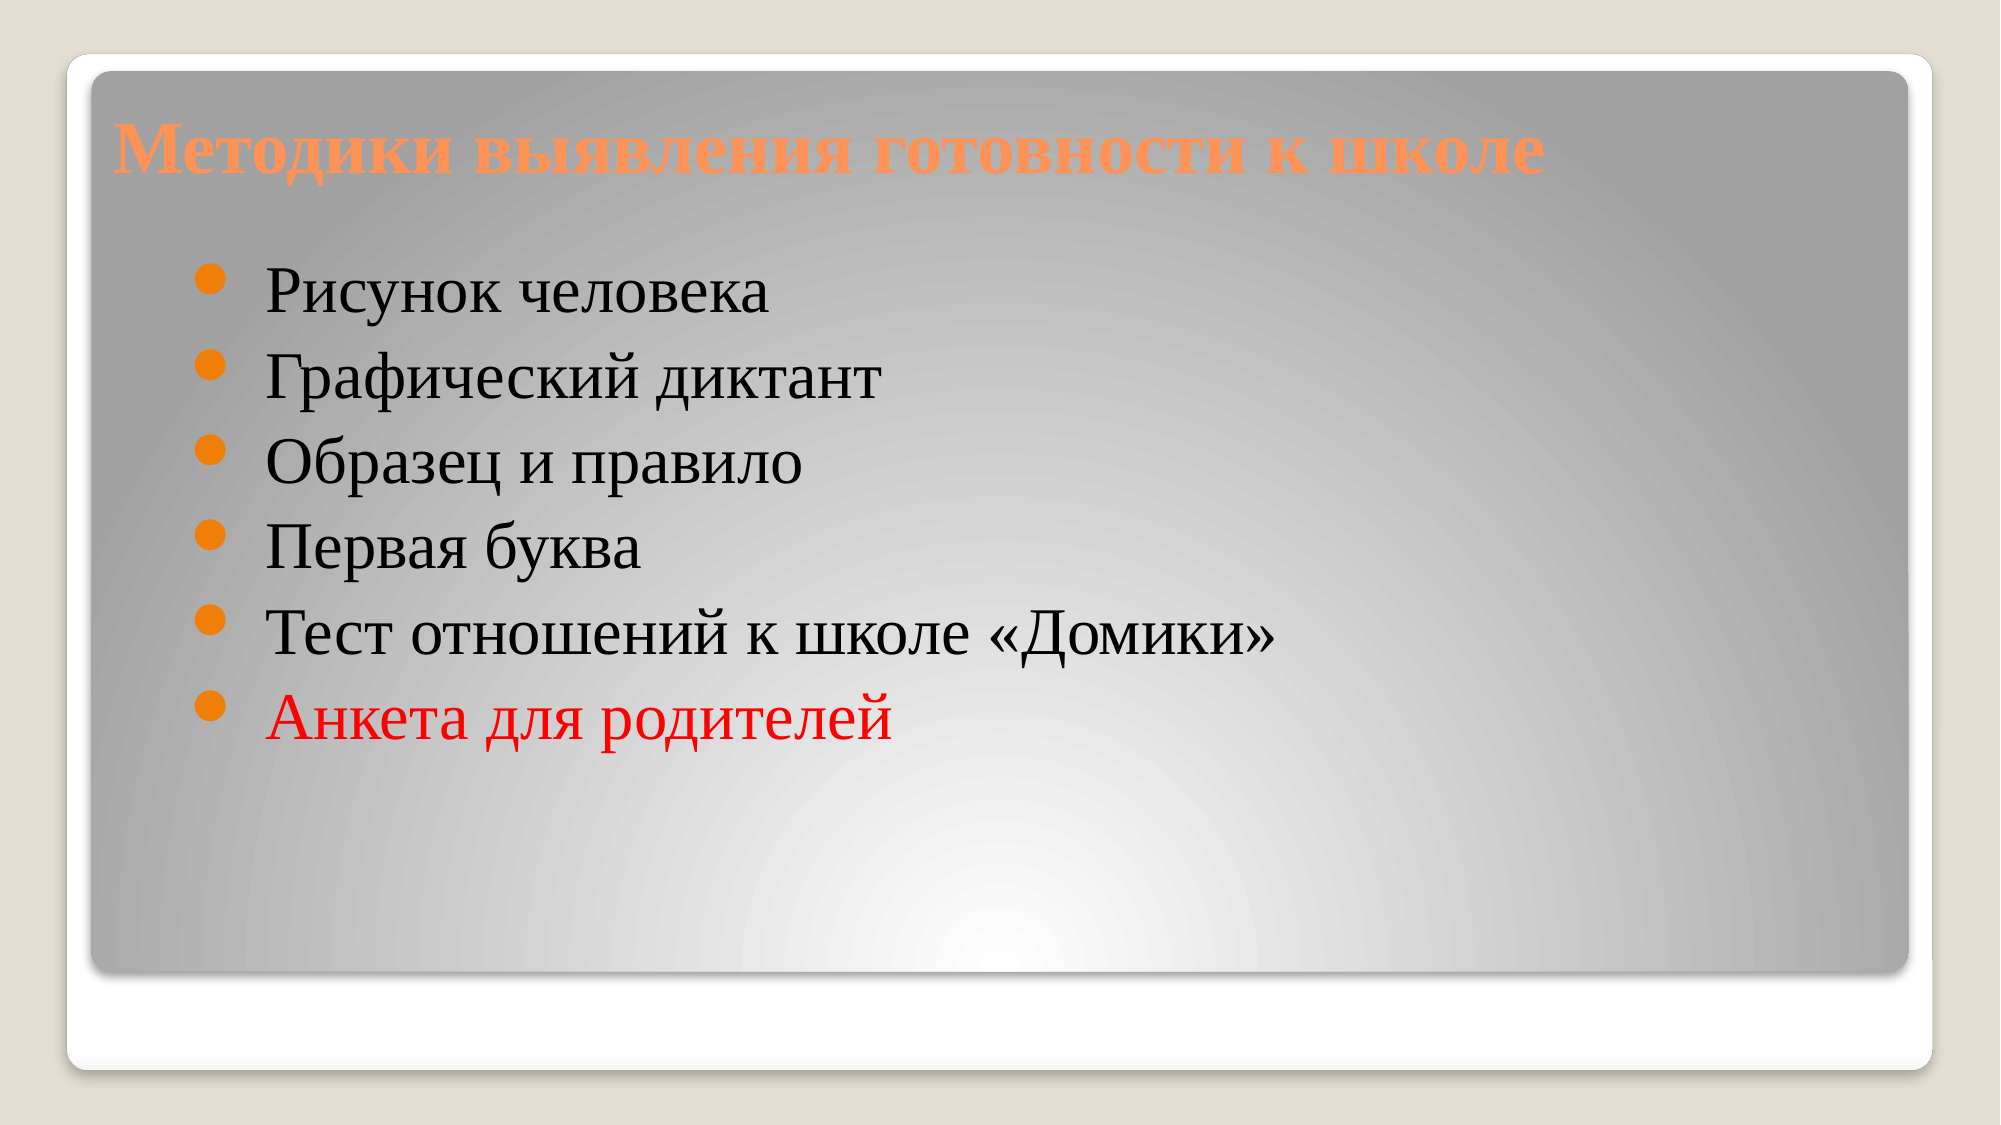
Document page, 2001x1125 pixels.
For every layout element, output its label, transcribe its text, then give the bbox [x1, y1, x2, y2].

list Рисунок человека Графический диктант Образец и правило Первая буква Тест отношений к школе «Домики» Анкета для родителей [122, 231, 1863, 1066]
title Методики выявления готовности к школе [98, 61, 1889, 197]
